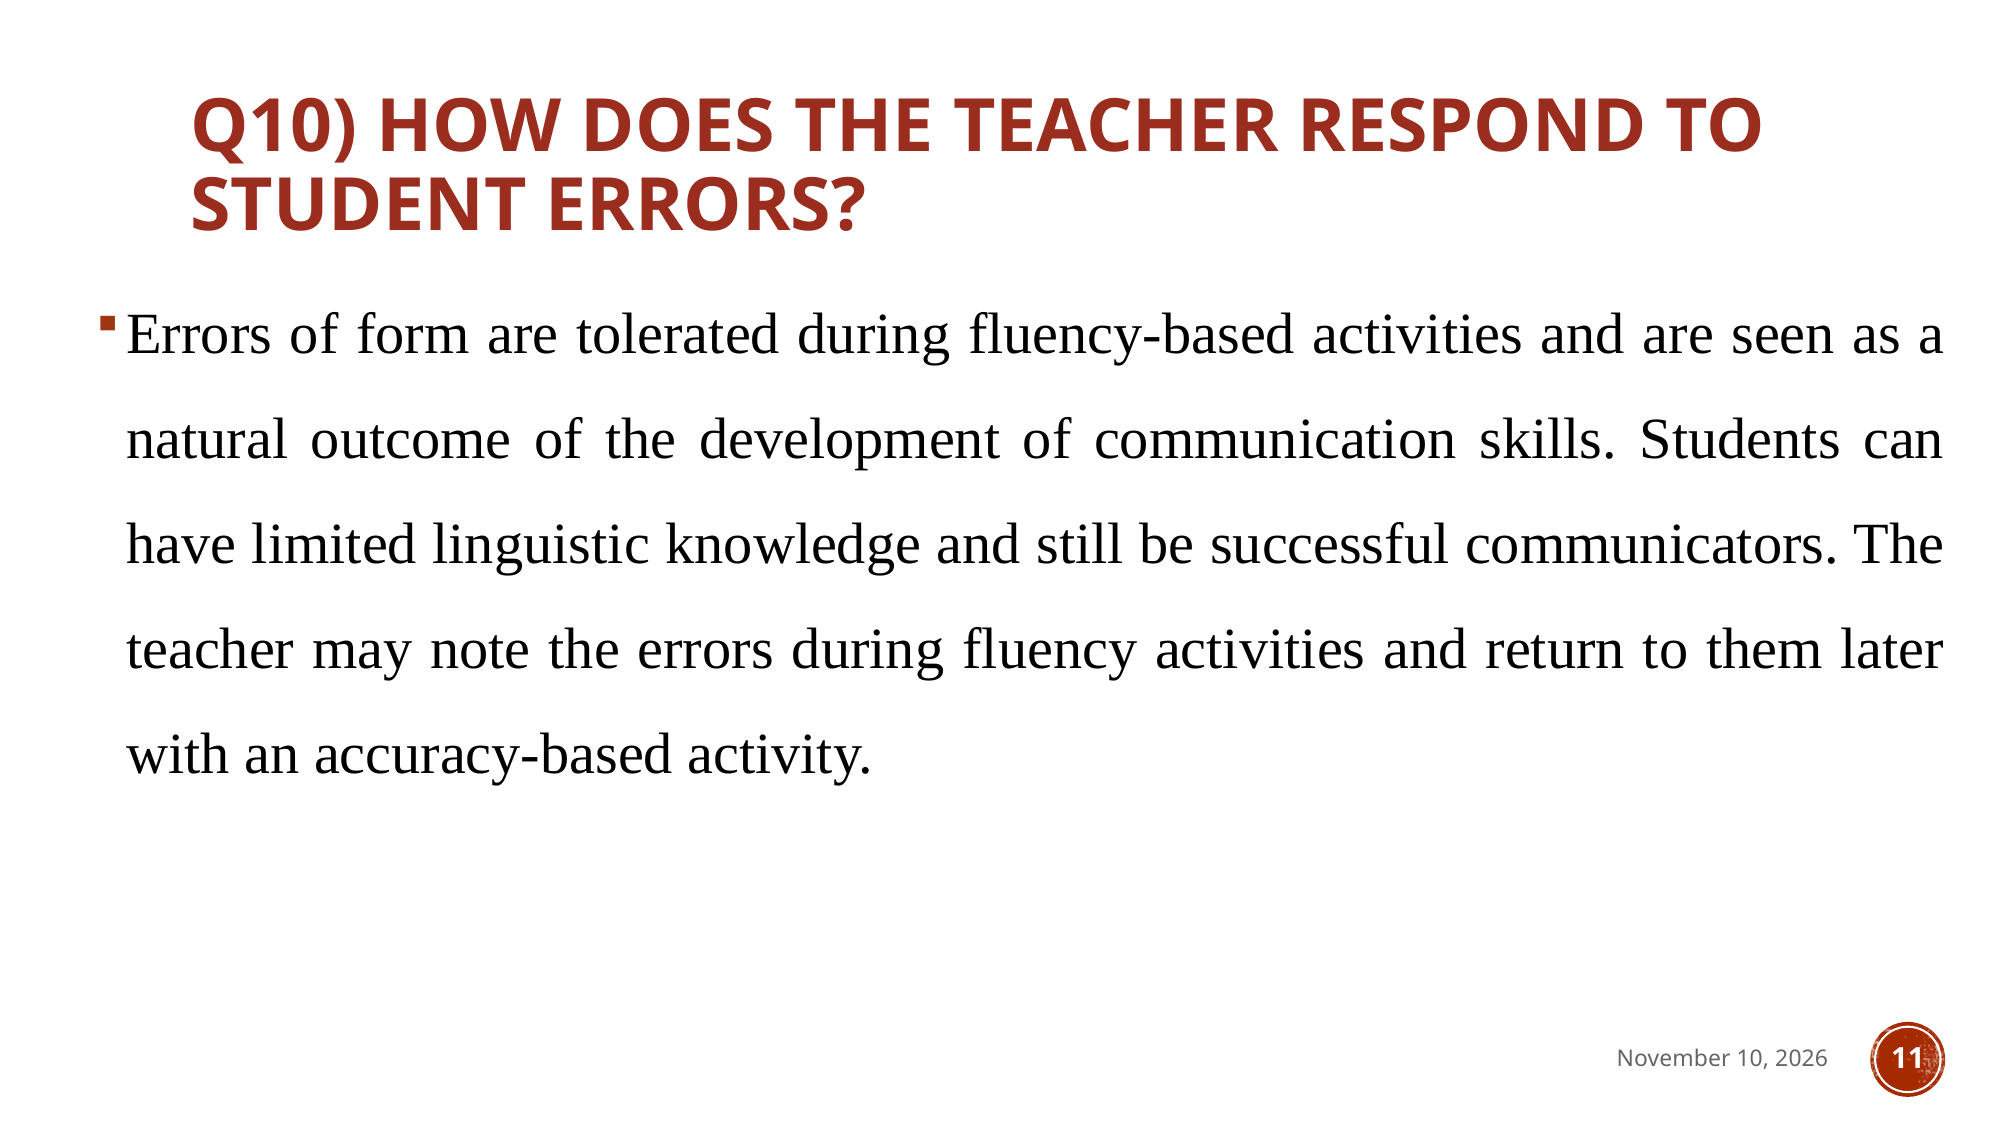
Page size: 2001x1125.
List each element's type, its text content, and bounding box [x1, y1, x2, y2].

title Q10) How does the teacher respond to student errors? [175, 79, 1826, 252]
slide_number 11 [1855, 1028, 1961, 1089]
list Errors of form are tolerated during fluency-based activities and are seen as a natural outcome of the development of communication skills. Students can have limited linguistic knowledge and still be successful communicators. The teacher may note the errors during fluency activities and return to them later with an accuracy-based activity. [81, 252, 1961, 1013]
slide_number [1306, 1028, 1844, 1089]
